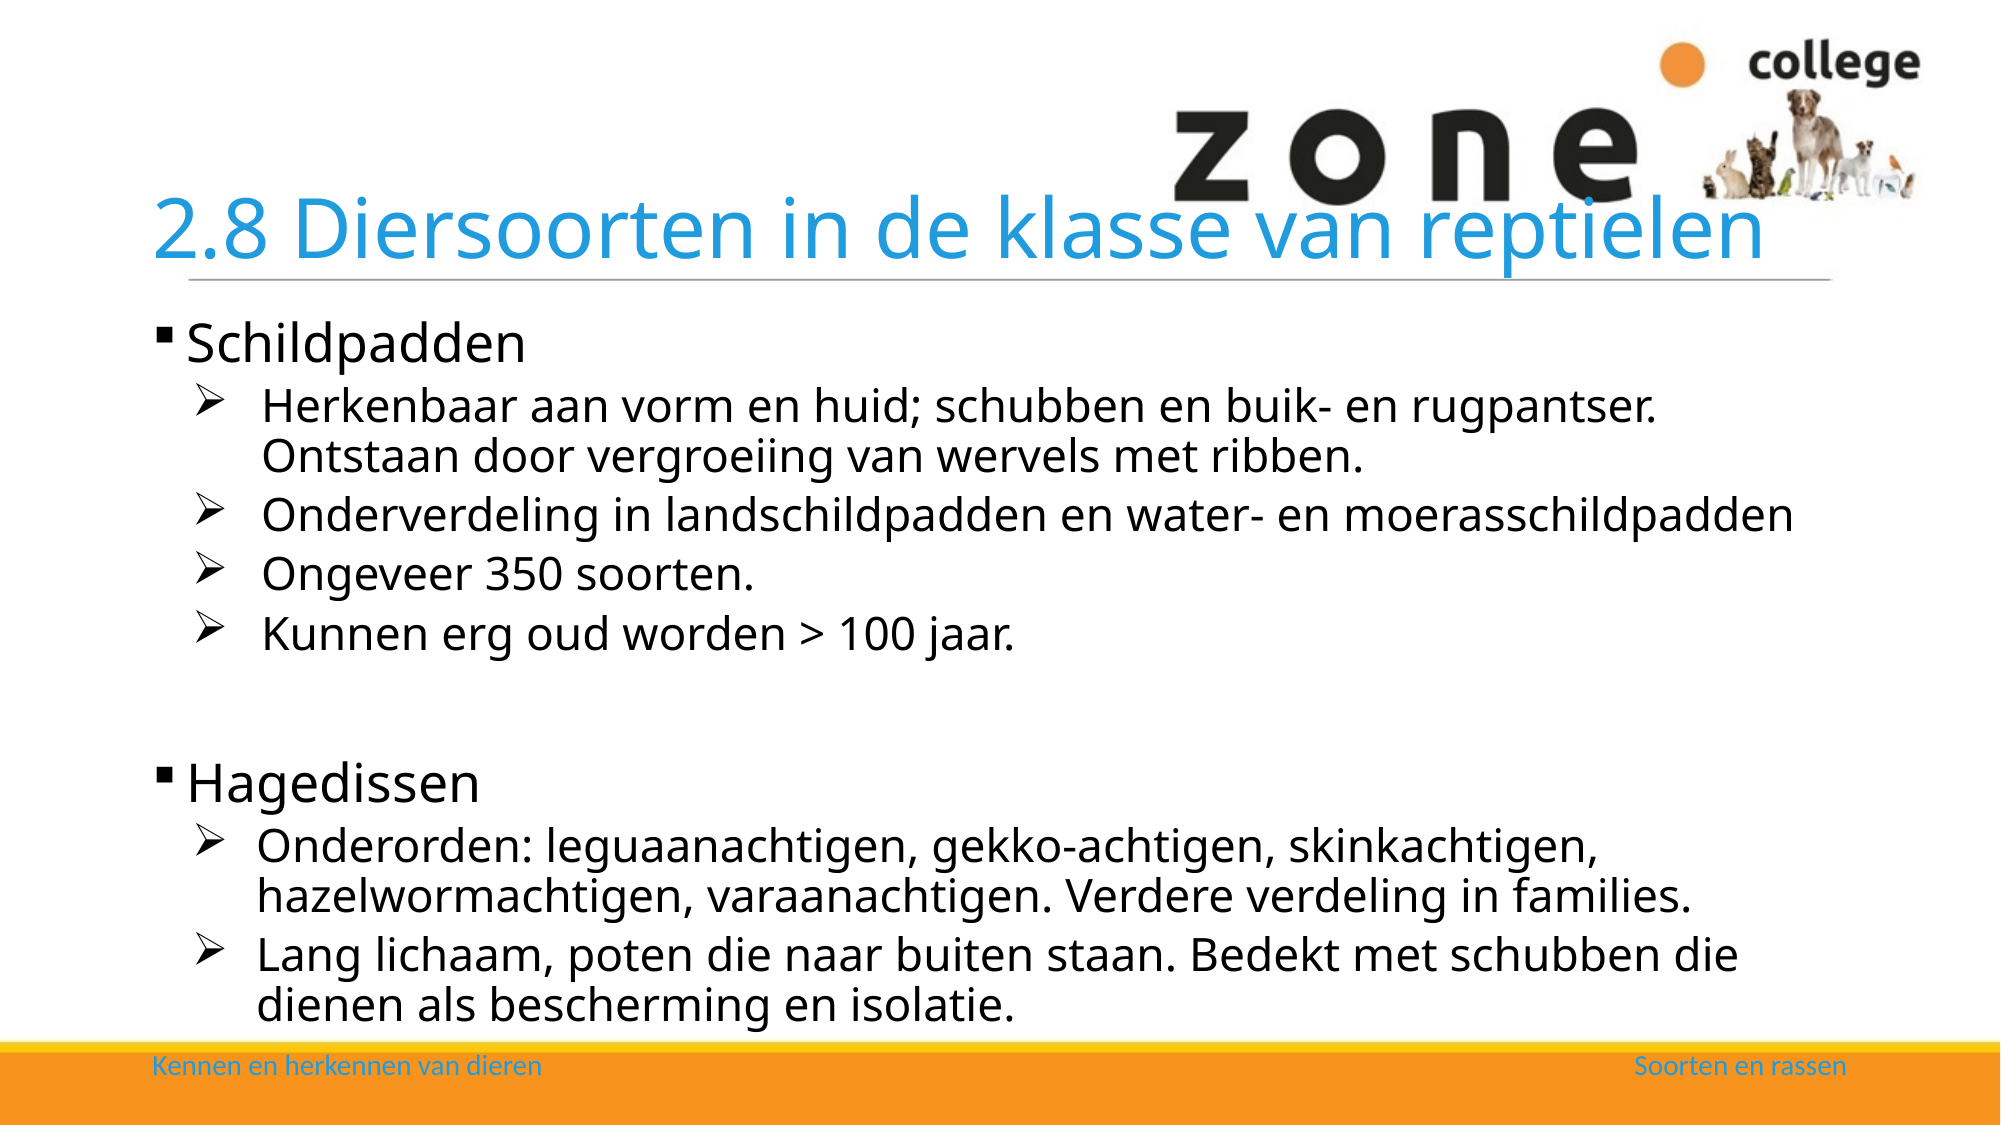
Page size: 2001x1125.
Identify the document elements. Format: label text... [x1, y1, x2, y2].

list Schildpadden Herkenbaar aan vorm en huid; schubben en buik- en rugpantser. Ontstaan door vergroeiing van wervels met ribben. Onderverdeling in landschildpadden en water- en moerasschildpadden Ongeveer 350 soorten. Kunnen erg oud worden > 100 jaar. Hagedissen Onderorden: leguaanachtigen, gekko-achtigen, skinkachtigen, hazelwormachtigen, varaanachtigen. Verdere verdeling in families. Lang lichaam, poten die naar buiten staan. Bedekt met schubben die dienen als bescherming en isolatie. [137, 308, 1863, 1041]
list Kennen en herkennen van dieren [137, 1042, 588, 1103]
picture [0, 0, 2001, 1125]
list Soorten en rassen [1412, 1042, 1863, 1103]
title 2.8 Diersoorten in de klasse van reptielen [137, 149, 1863, 308]
